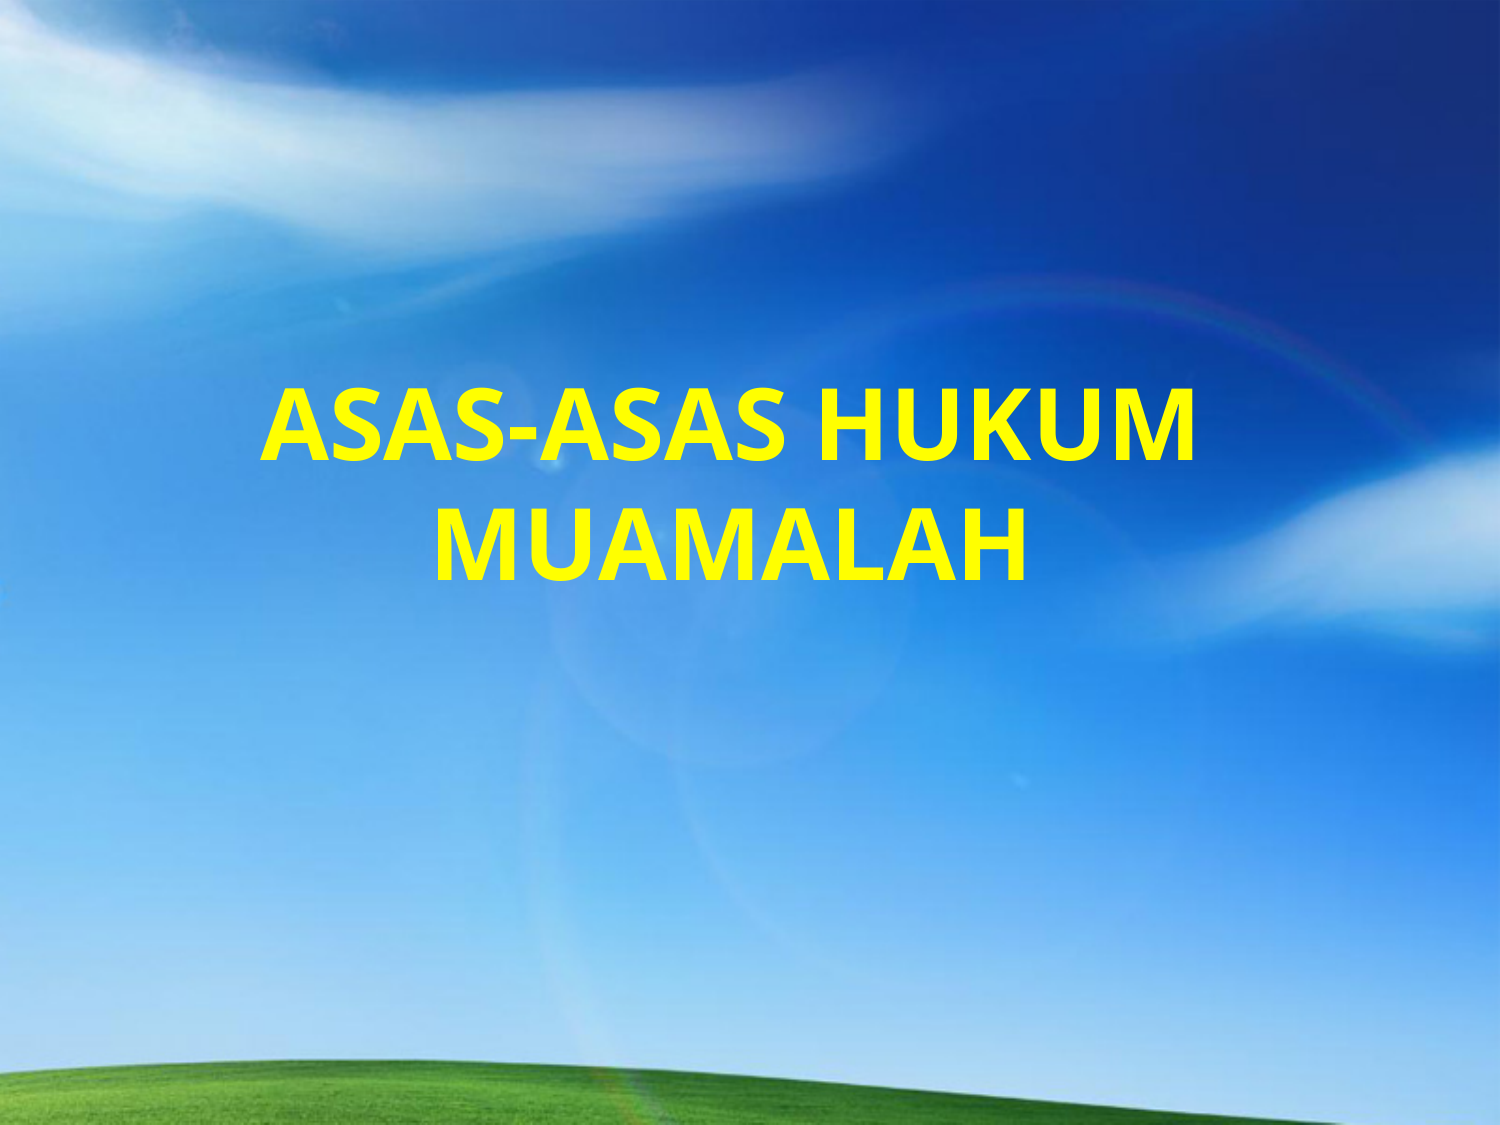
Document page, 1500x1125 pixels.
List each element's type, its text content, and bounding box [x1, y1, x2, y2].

title ASAS-ASAS HUKUM MUAMALAH [93, 316, 1369, 645]
picture [0, 0, 1500, 1125]
